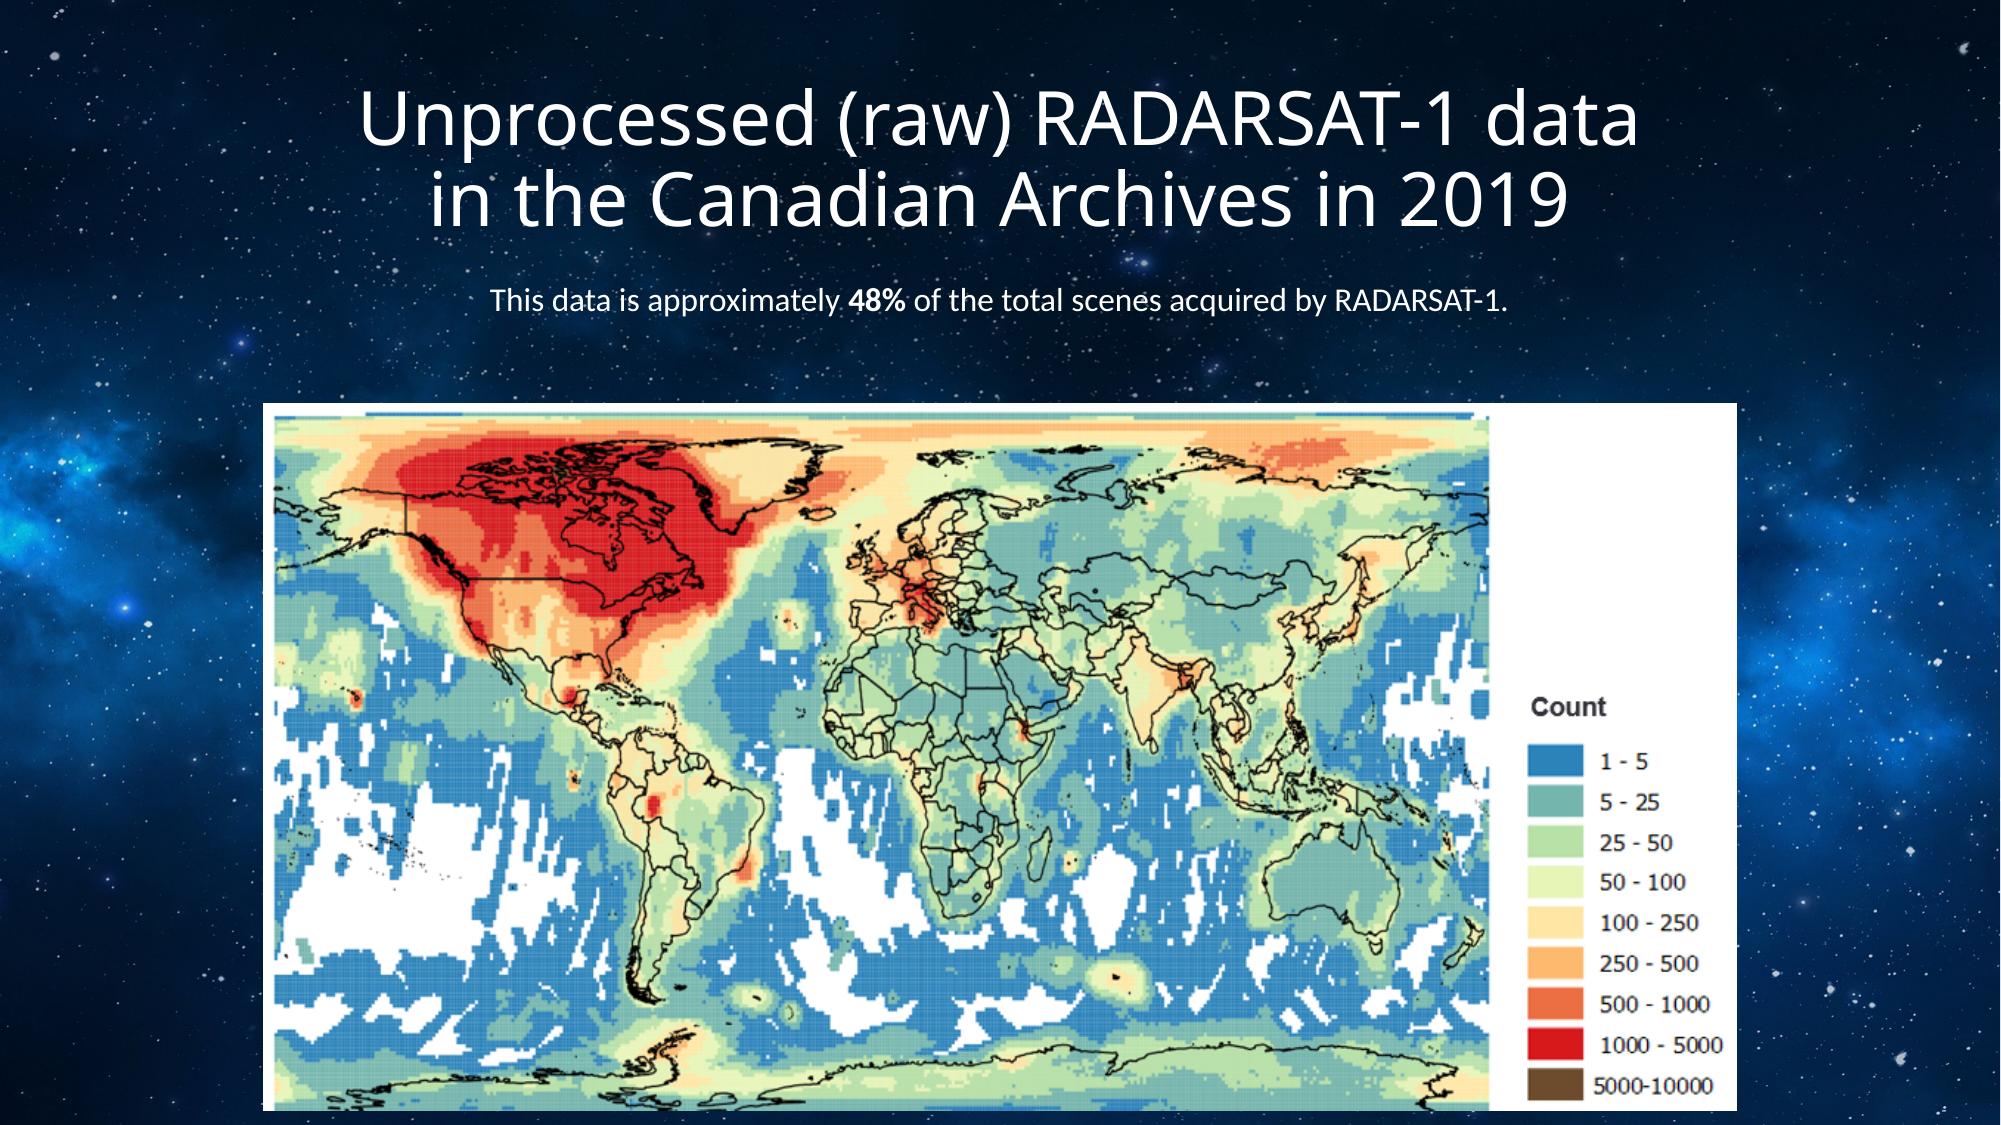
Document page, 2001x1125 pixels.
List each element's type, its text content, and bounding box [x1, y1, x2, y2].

picture [0, 0, 2001, 1125]
text_box Unprocessed (raw) RADARSAT-1 data in the Canadian Archives in 2019 [311, 80, 1688, 243]
text_box This data is approximately 48% of the total scenes acquired by RADARSAT-1. [311, 270, 1688, 326]
